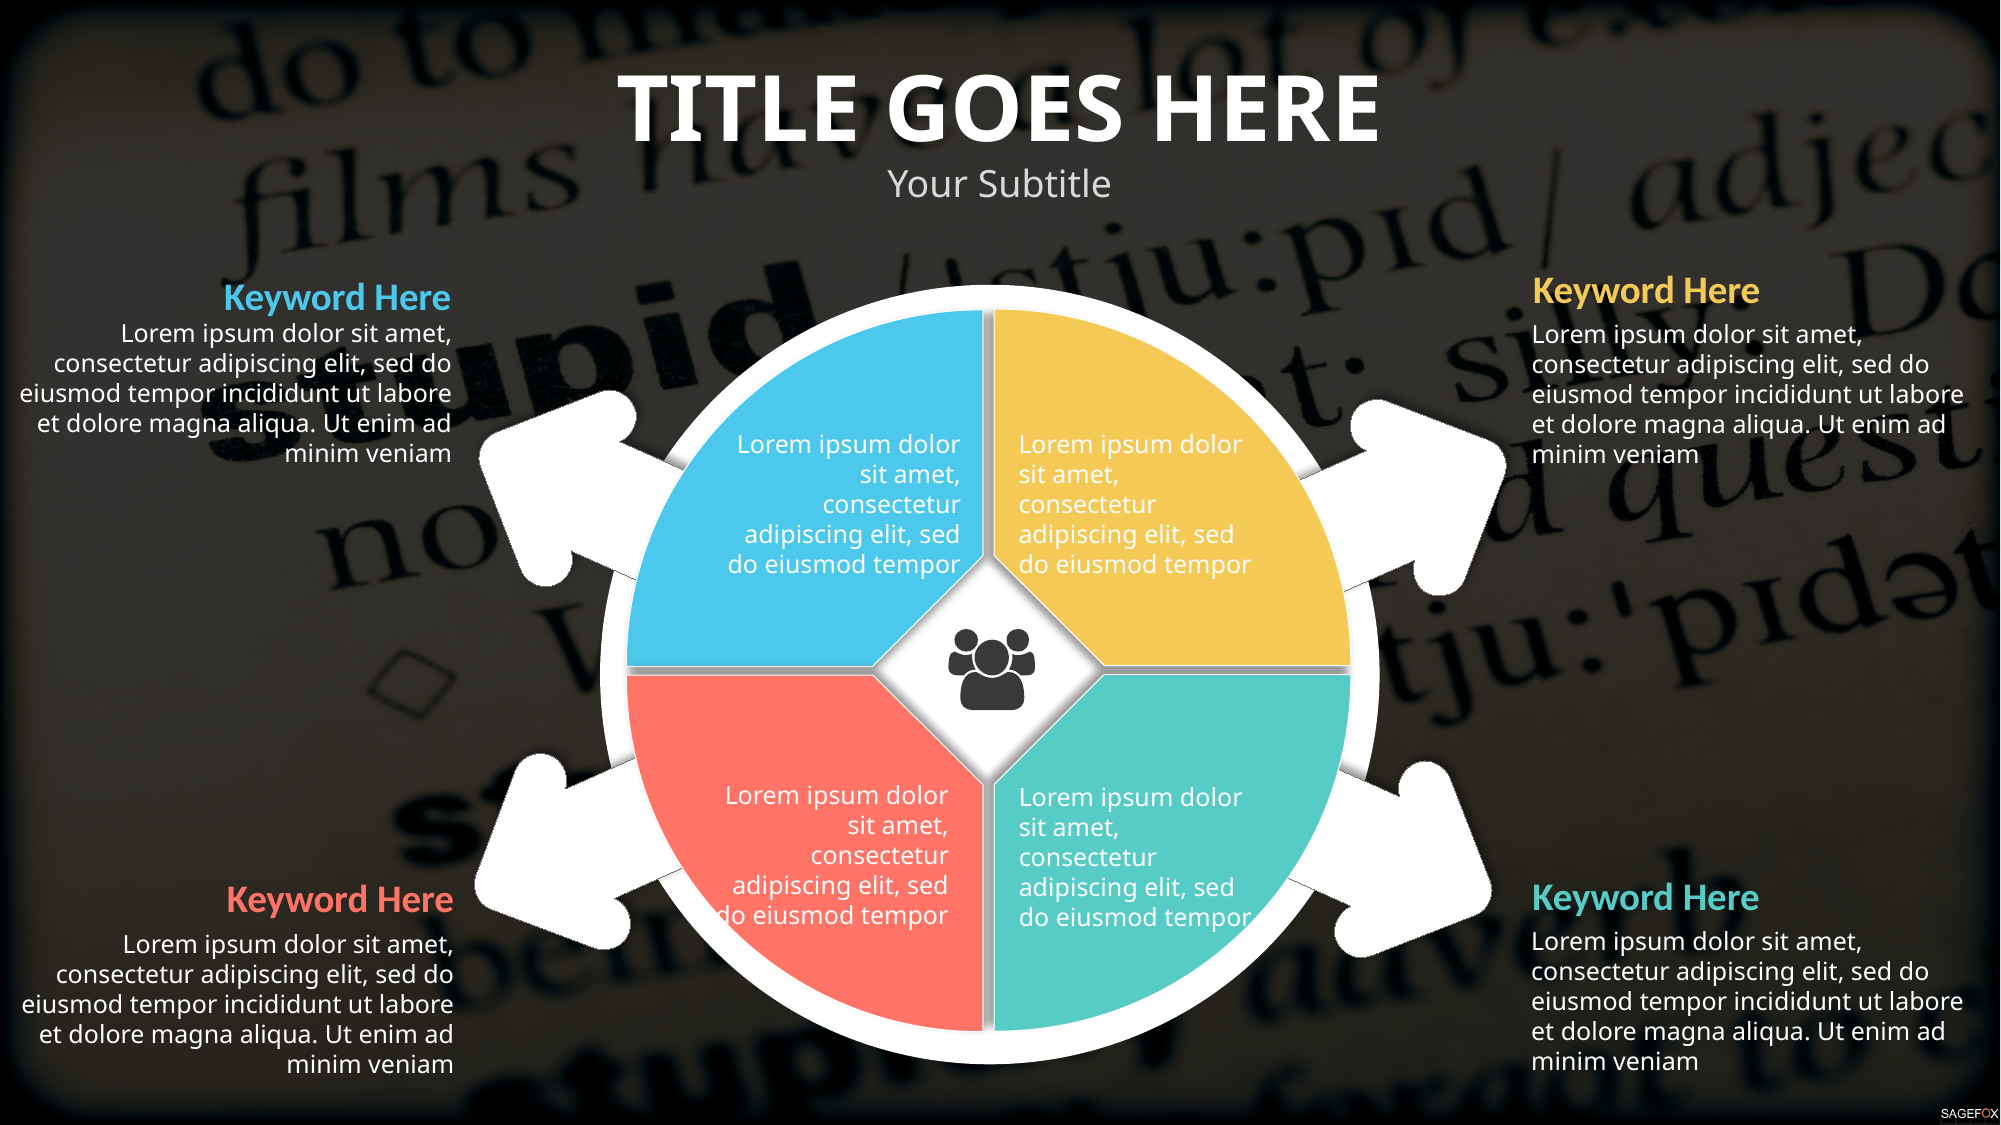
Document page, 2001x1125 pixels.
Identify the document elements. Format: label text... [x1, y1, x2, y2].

text_box [669, 283, 1318, 471]
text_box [1531, 871, 1982, 1108]
text_box [1006, 628, 1030, 652]
text_box Lorem ipsum dolor sit amet, consectetur adipiscing elit, sed do eiusmod tempor [721, 429, 961, 579]
text_box TITLE GOES HERE Your Subtitle [548, 42, 1452, 212]
text_box [659, 873, 1315, 1066]
text_box [625, 674, 985, 1033]
text_box [993, 307, 1352, 667]
text_box [993, 673, 1352, 1033]
text_box Lorem ipsum dolor sit amet, consectetur adipiscing elit, sed do eiusmod tempor [1018, 429, 1259, 579]
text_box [1531, 264, 1982, 440]
text_box [1290, 760, 1493, 958]
text_box [1343, 584, 1381, 770]
text_box [948, 651, 1036, 711]
text_box Lorem ipsum dolor sit amet, consectetur adipiscing elit, sed do eiusmod tempor [709, 780, 949, 930]
text_box [474, 753, 681, 950]
text_box Lorem ipsum dolor sit amet, consectetur adipiscing elit, sed do eiusmod tempor [1018, 781, 1259, 932]
picture [0, 0, 2001, 1125]
text_box [888, 570, 1088, 770]
text_box [954, 628, 1009, 676]
text_box [478, 389, 683, 587]
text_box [20, 873, 456, 1111]
text_box [1301, 399, 1507, 596]
text_box [599, 570, 634, 760]
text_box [17, 271, 453, 499]
text_box [625, 308, 985, 668]
